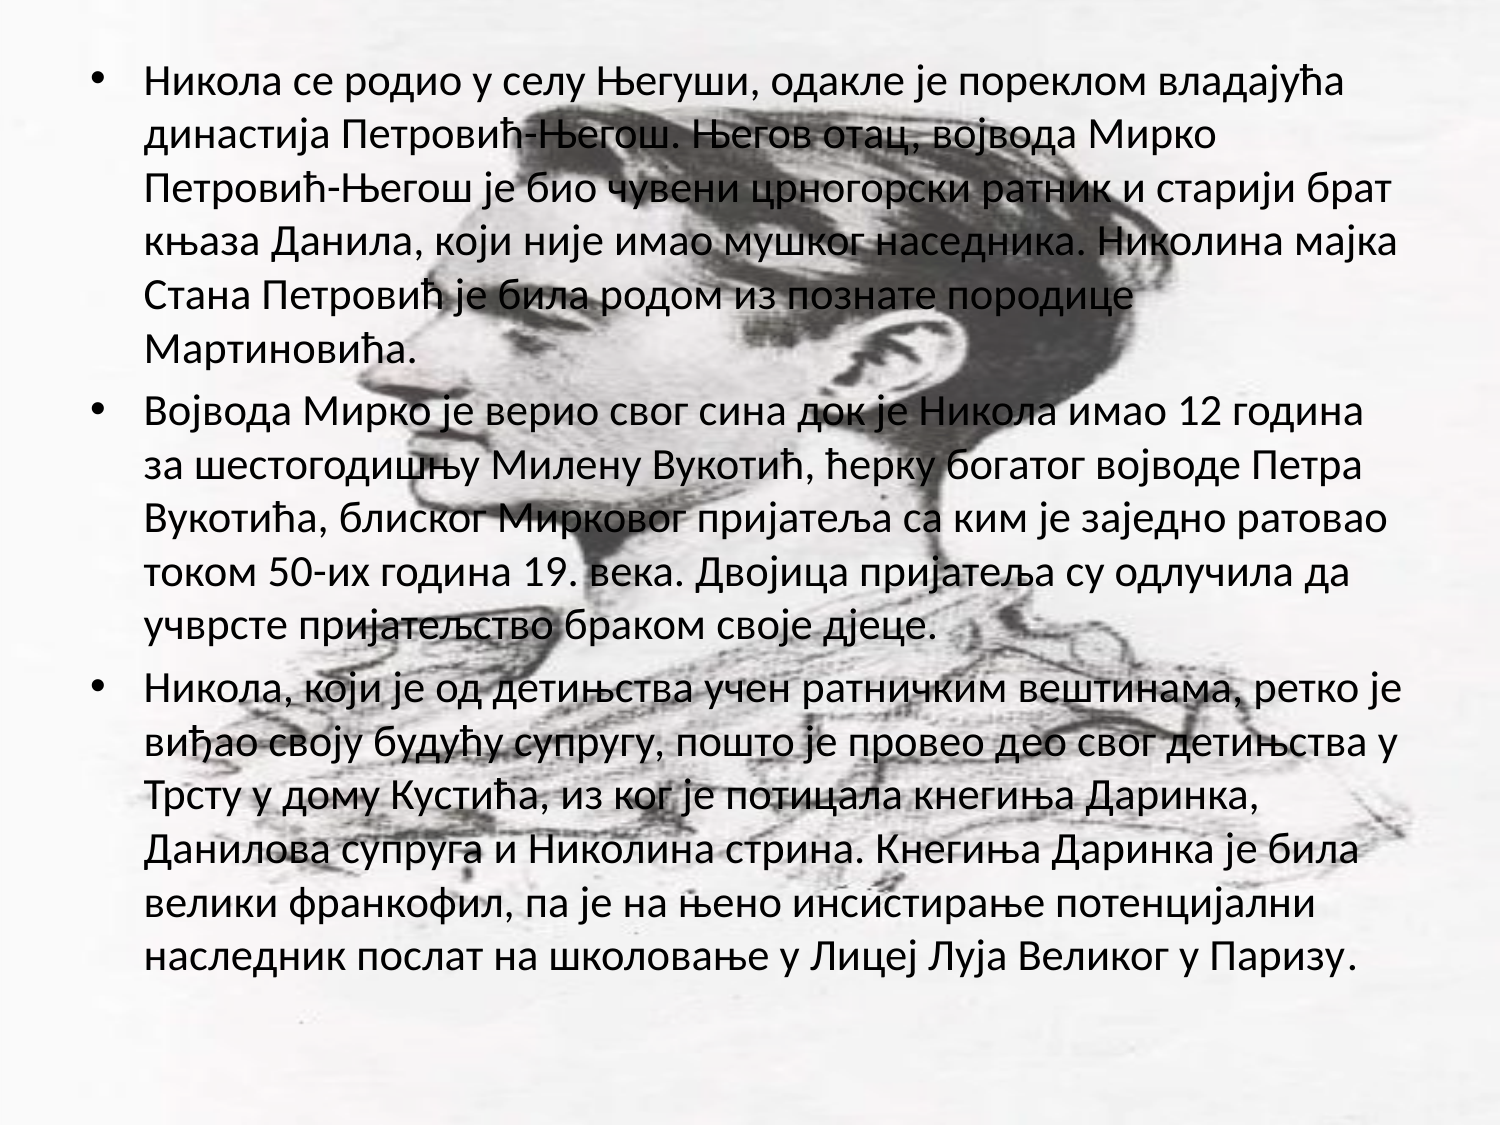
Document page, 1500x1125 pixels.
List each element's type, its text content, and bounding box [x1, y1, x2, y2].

list Никола се родио у селу Његуши, одакле је пореклом владајућа династија Петровић-Његош. Његов отац, војвода Мирко Петровић-Његош је био чувени црногорски ратник и старији брат књаза Данила, који није имао мушког наседника. Николина мајка Стана Петровић је била родом из познате породице Мартиновића. Војвода Мирко је верио свог сина док је Никола имао 12 година за шестогодишњу Милену Вукотић, ћерку богатог војводе Петра Вукотића, блиског Мирковог пријатеља са ким је заједно ратовао током 50-их година 19. века. Двојица пријатеља су одлучила да учврсте пријатељство браком своје дјеце. Никола, који је од детињства учен ратничким вештинама, ретко је виђао своју будућу супругу, пошто је провео дeо свог детињства у Трсту у дому Кустића, из ког је потицала кнегиња Даринка, Данилова супруга и Николина стрина. Кнегиња Даринка је била велики франкофил, па је на њено инсистирање потенцијални наследник послат на школовање у Лицеј Луја Великог у Паризу. [75, 42, 1425, 1005]
